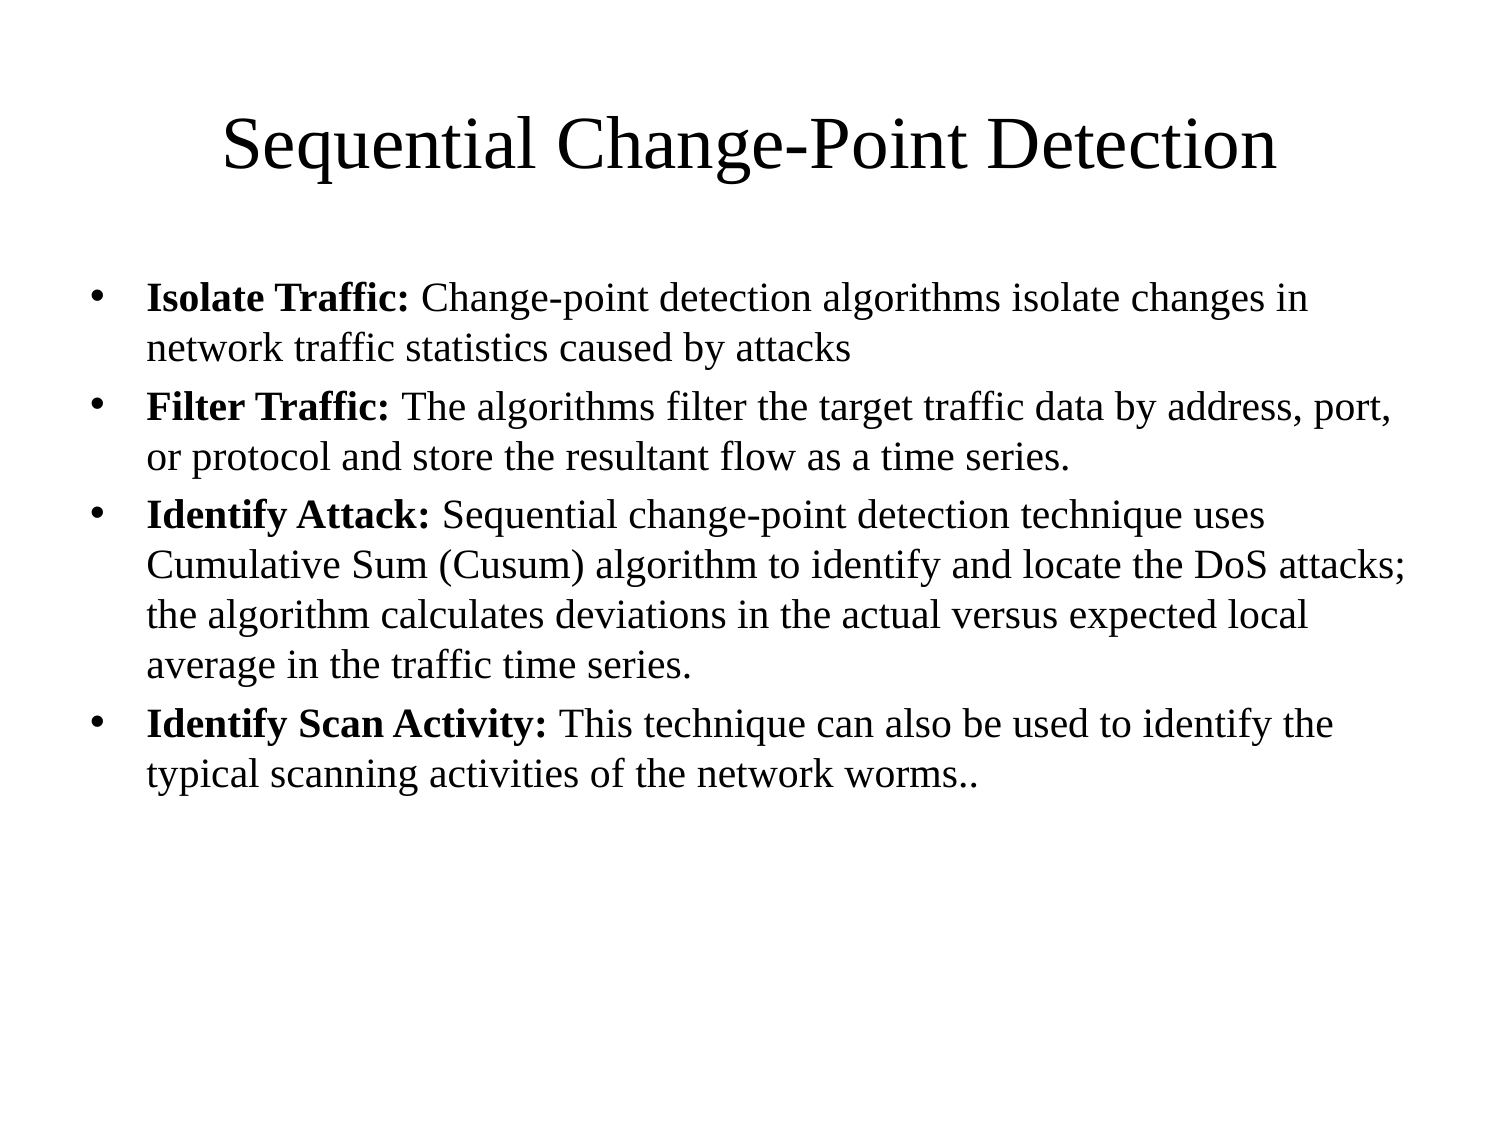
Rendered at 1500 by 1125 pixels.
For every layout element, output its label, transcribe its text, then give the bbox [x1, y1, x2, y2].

title Sequential Change-Point Detection [75, 45, 1425, 233]
list Isolate Traffic: Change-point detection algorithms isolate changes in network traffic statistics caused by attacks Filter Traffic: The algorithms filter the target traffic data by address, port, or protocol and store the resultant flow as a time series. Identify Attack: Sequential change-point detection technique uses Cumulative Sum (Cusum) algorithm to identify and locate the DoS attacks; the algorithm calculates deviations in the actual versus expected local average in the traffic time series. Identify Scan Activity: This technique can also be used to identify the typical scanning activities of the network worms.. [75, 262, 1425, 1005]
